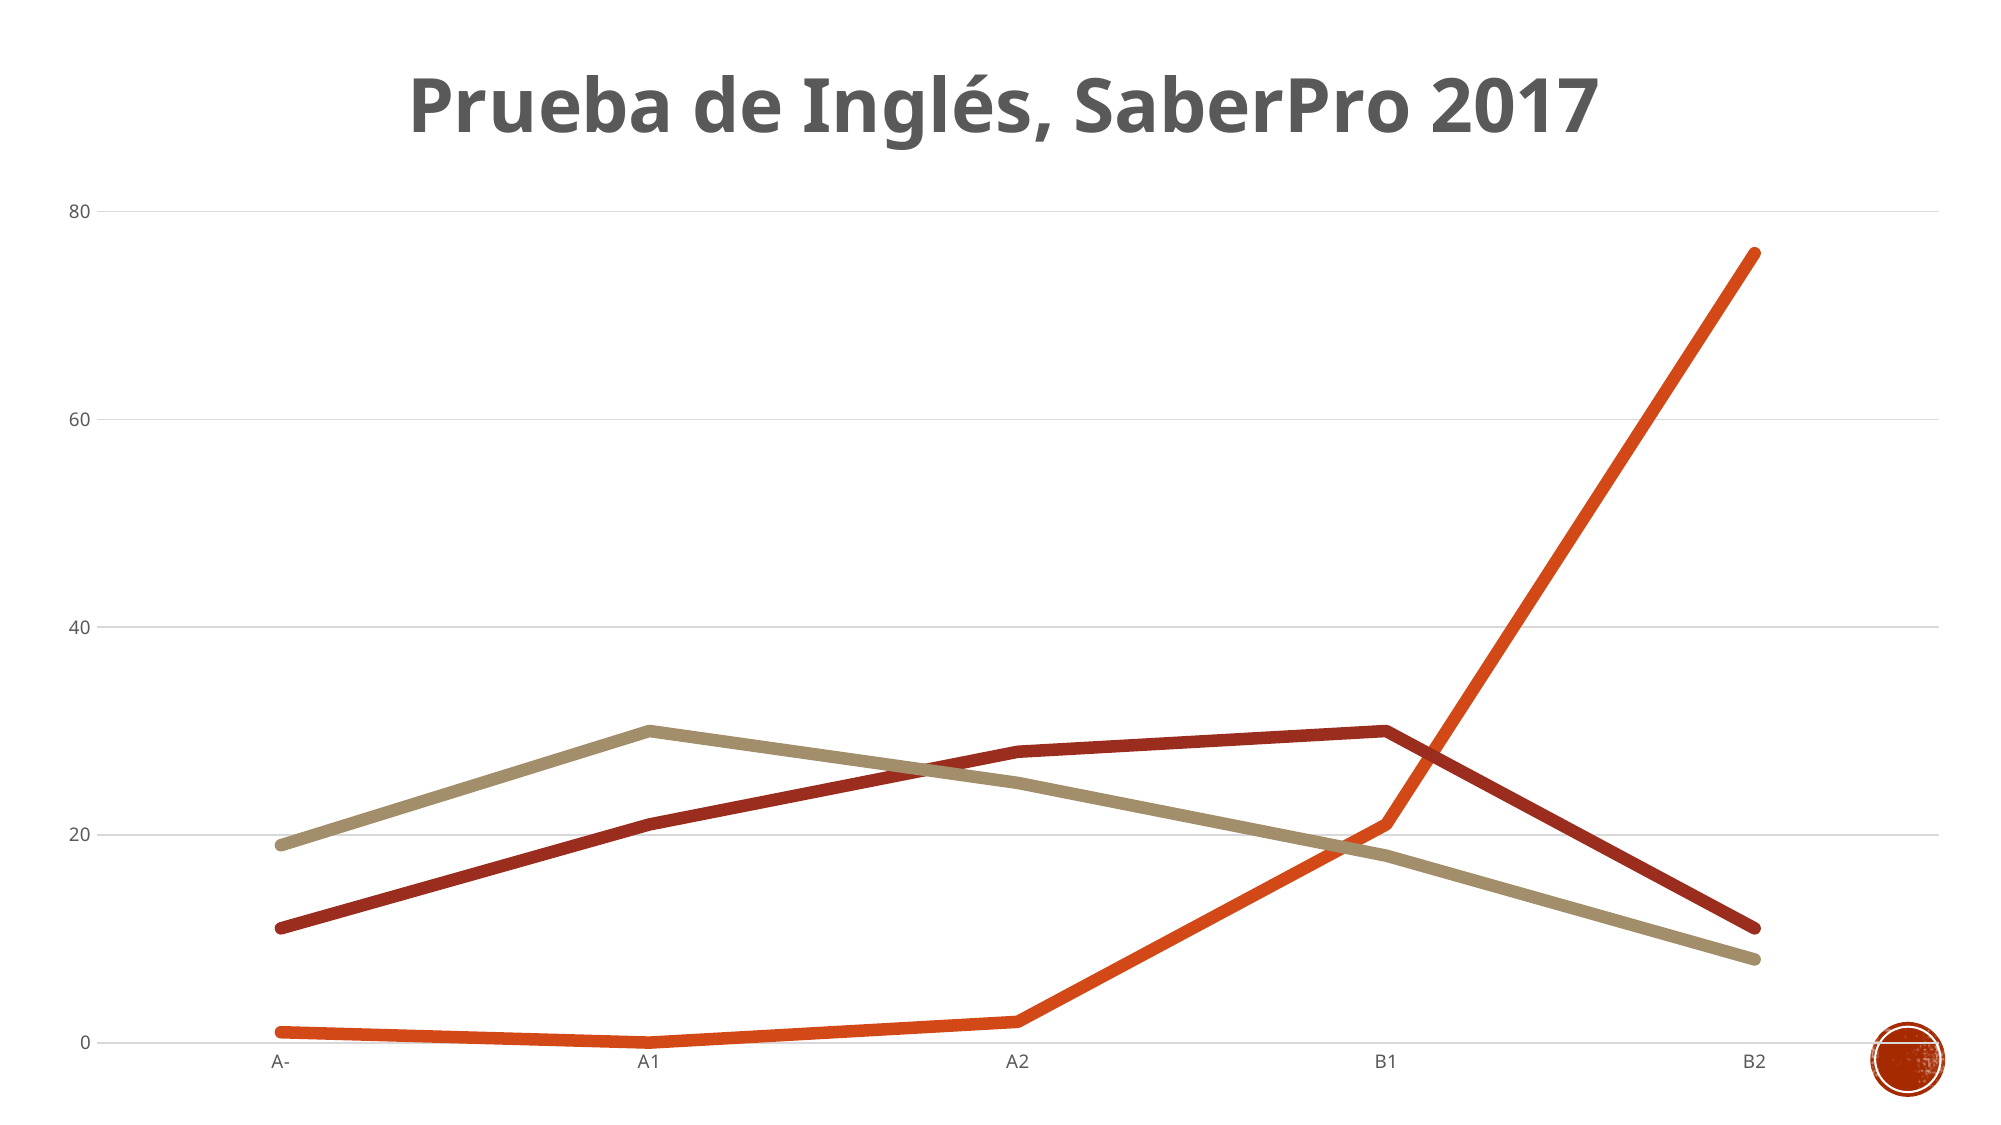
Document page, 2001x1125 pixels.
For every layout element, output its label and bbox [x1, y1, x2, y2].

chart [31, 1, 1976, 1095]
